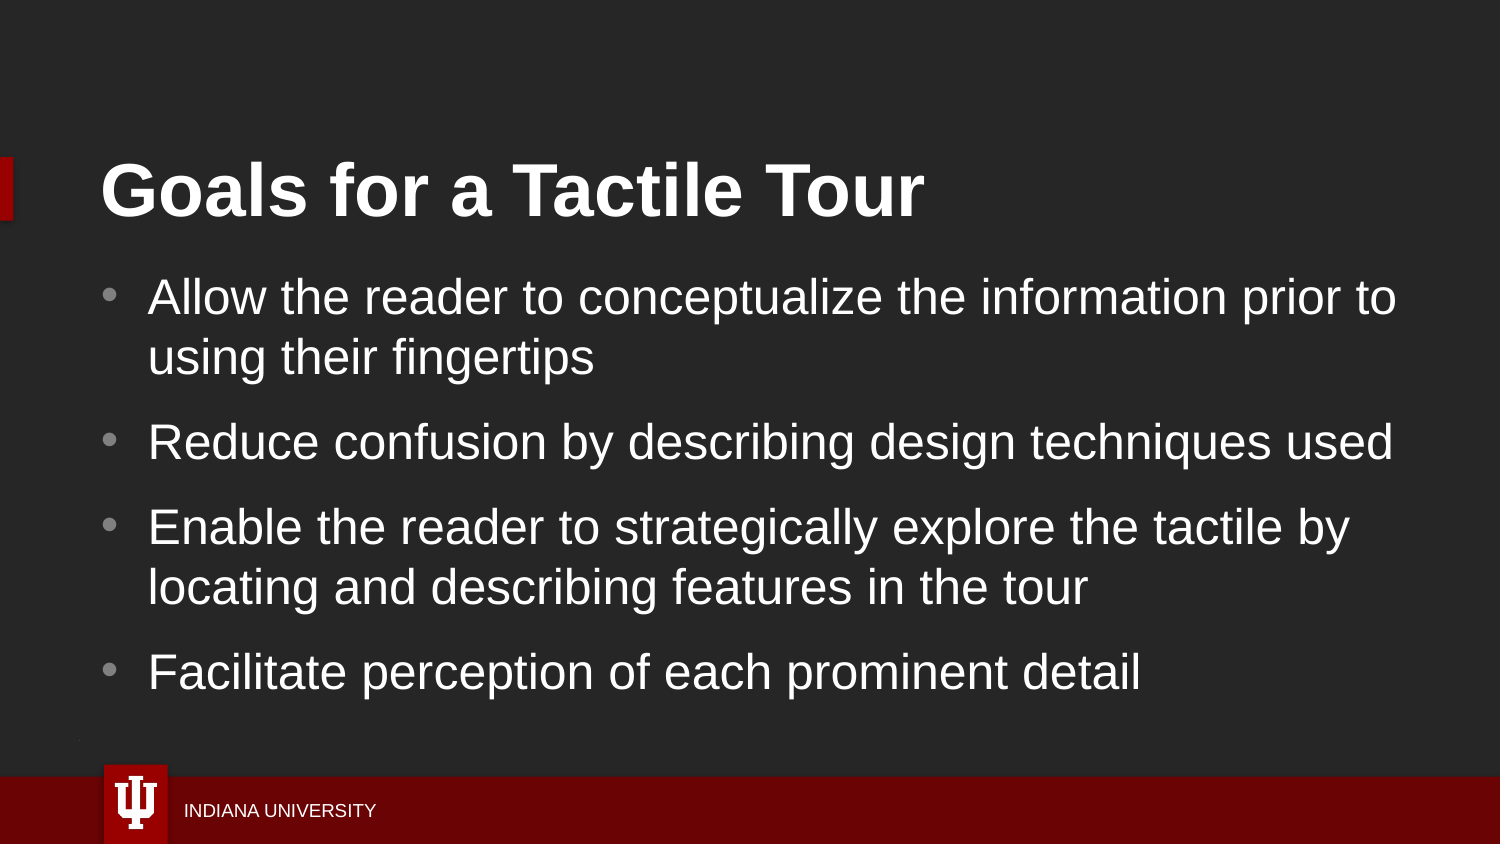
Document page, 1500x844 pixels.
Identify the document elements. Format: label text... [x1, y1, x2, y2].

subtitle Allow the reader to conceptualize the information prior to using their fingertips Reduce confusion by describing design techniques used Enable the reader to strategically explore the tactile by locating and describing features in the tour Facilitate perception of each prominent detail [85, 257, 1479, 831]
picture [79, 740, 192, 844]
title Goals for a Tactile Tour [85, 129, 1460, 244]
